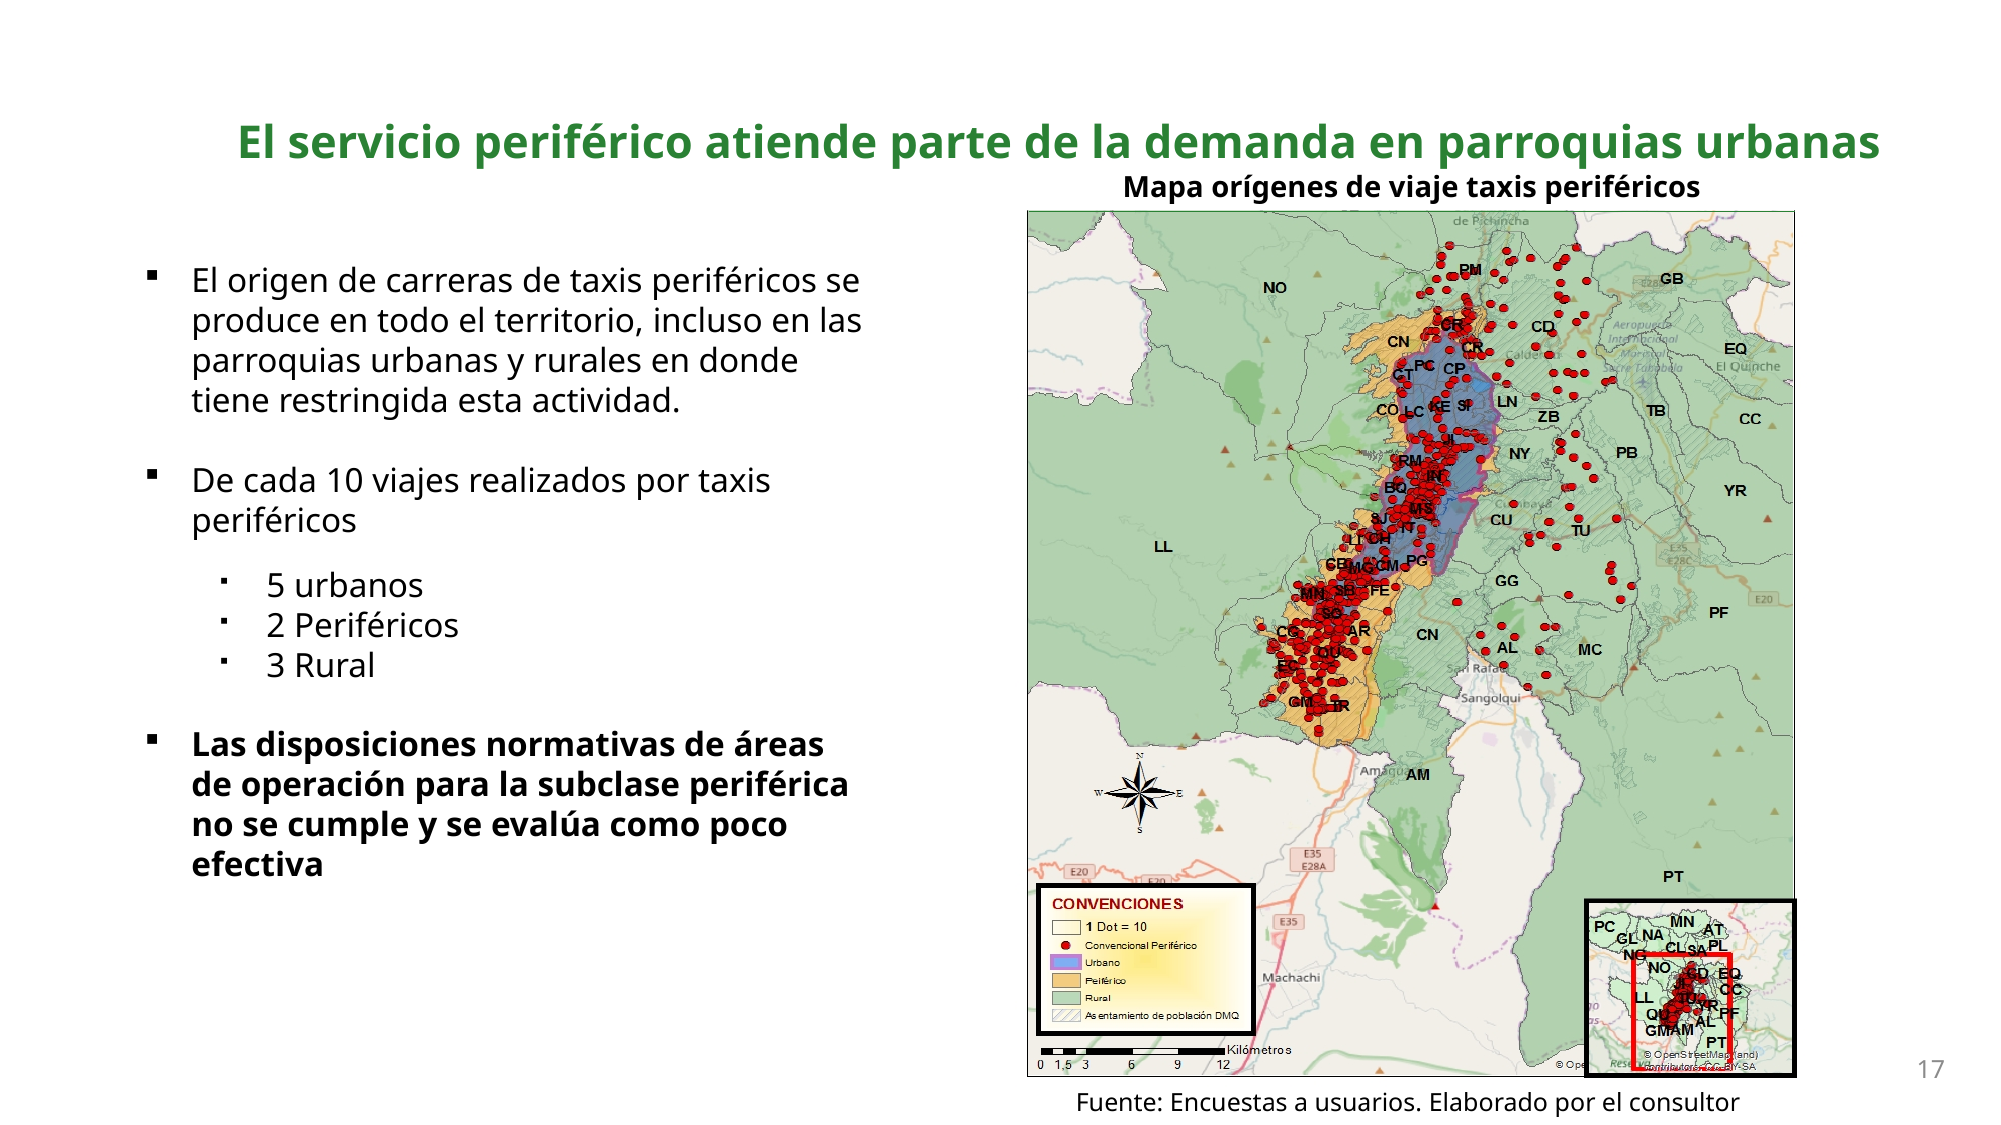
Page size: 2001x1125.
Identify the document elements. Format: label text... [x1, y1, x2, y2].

title El servicio periférico atiende parte de la demanda en parroquias urbanas [170, 73, 1896, 176]
picture [999, 140, 1824, 1101]
text_box El origen de carreras de taxis periféricos se produce en todo el territorio, incluso en las parroquias urbanas y rurales en donde tiene restringida esta actividad. De cada 10 viajes realizados por taxis periféricos 5 urbanos 2 Periféricos 3 Rural Las disposiciones normativas de áreas de operación para la subclase periférica no se cumple y se evalúa como poco efectiva [129, 252, 881, 931]
slide_number 17 [1824, 1040, 1961, 1101]
text_box Fuente: Encuestas a usuarios. Elaborado por el consultor [1061, 1101, 1763, 1125]
